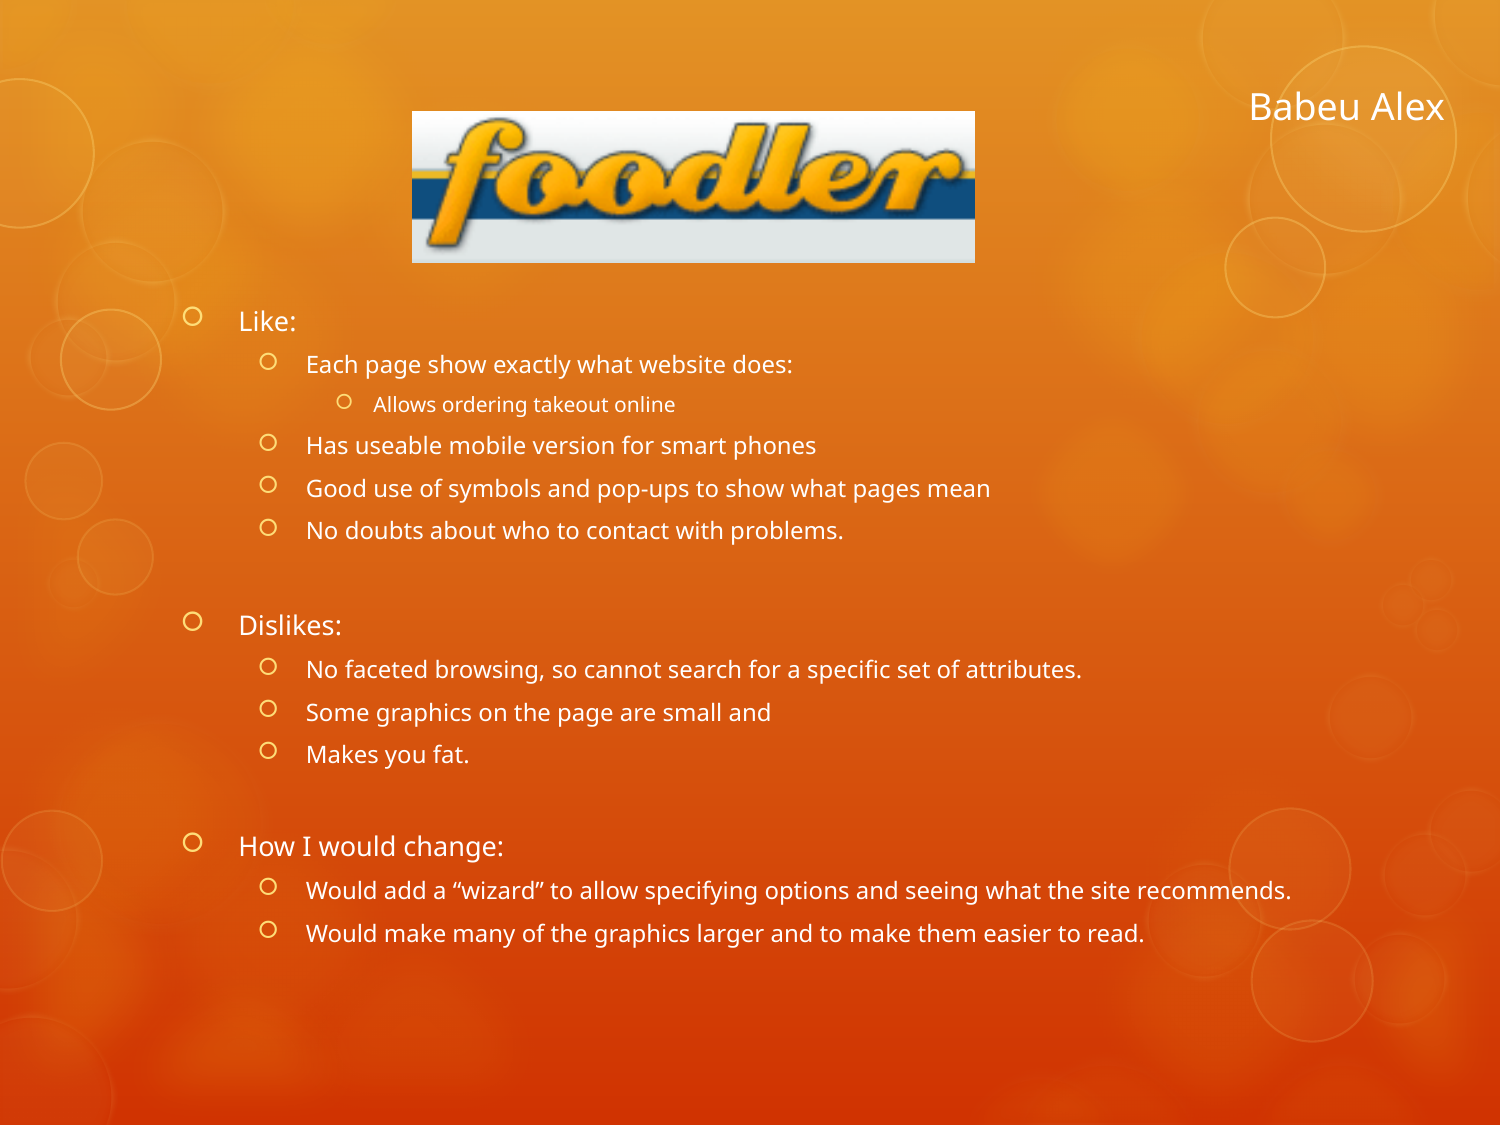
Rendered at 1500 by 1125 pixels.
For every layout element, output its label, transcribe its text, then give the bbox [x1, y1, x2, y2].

text_box Babeu Alex [1233, 74, 1461, 135]
picture [411, 111, 976, 264]
list Like: Each page show exactly what website does: Allows ordering takeout online Has useable mobile version for smart phones Good use of symbols and pop-ups to show what pages mean No doubts about who to contact with problems. Dislikes: No faceted browsing, so cannot search for a specific set of attributes. Some graphics on the page are small and Makes you fat. How I would change: Would add a “wizard” to allow specifying options and seeing what the site recommends. Would make many of the graphics larger and to make them easier to read. [165, 296, 1335, 962]
